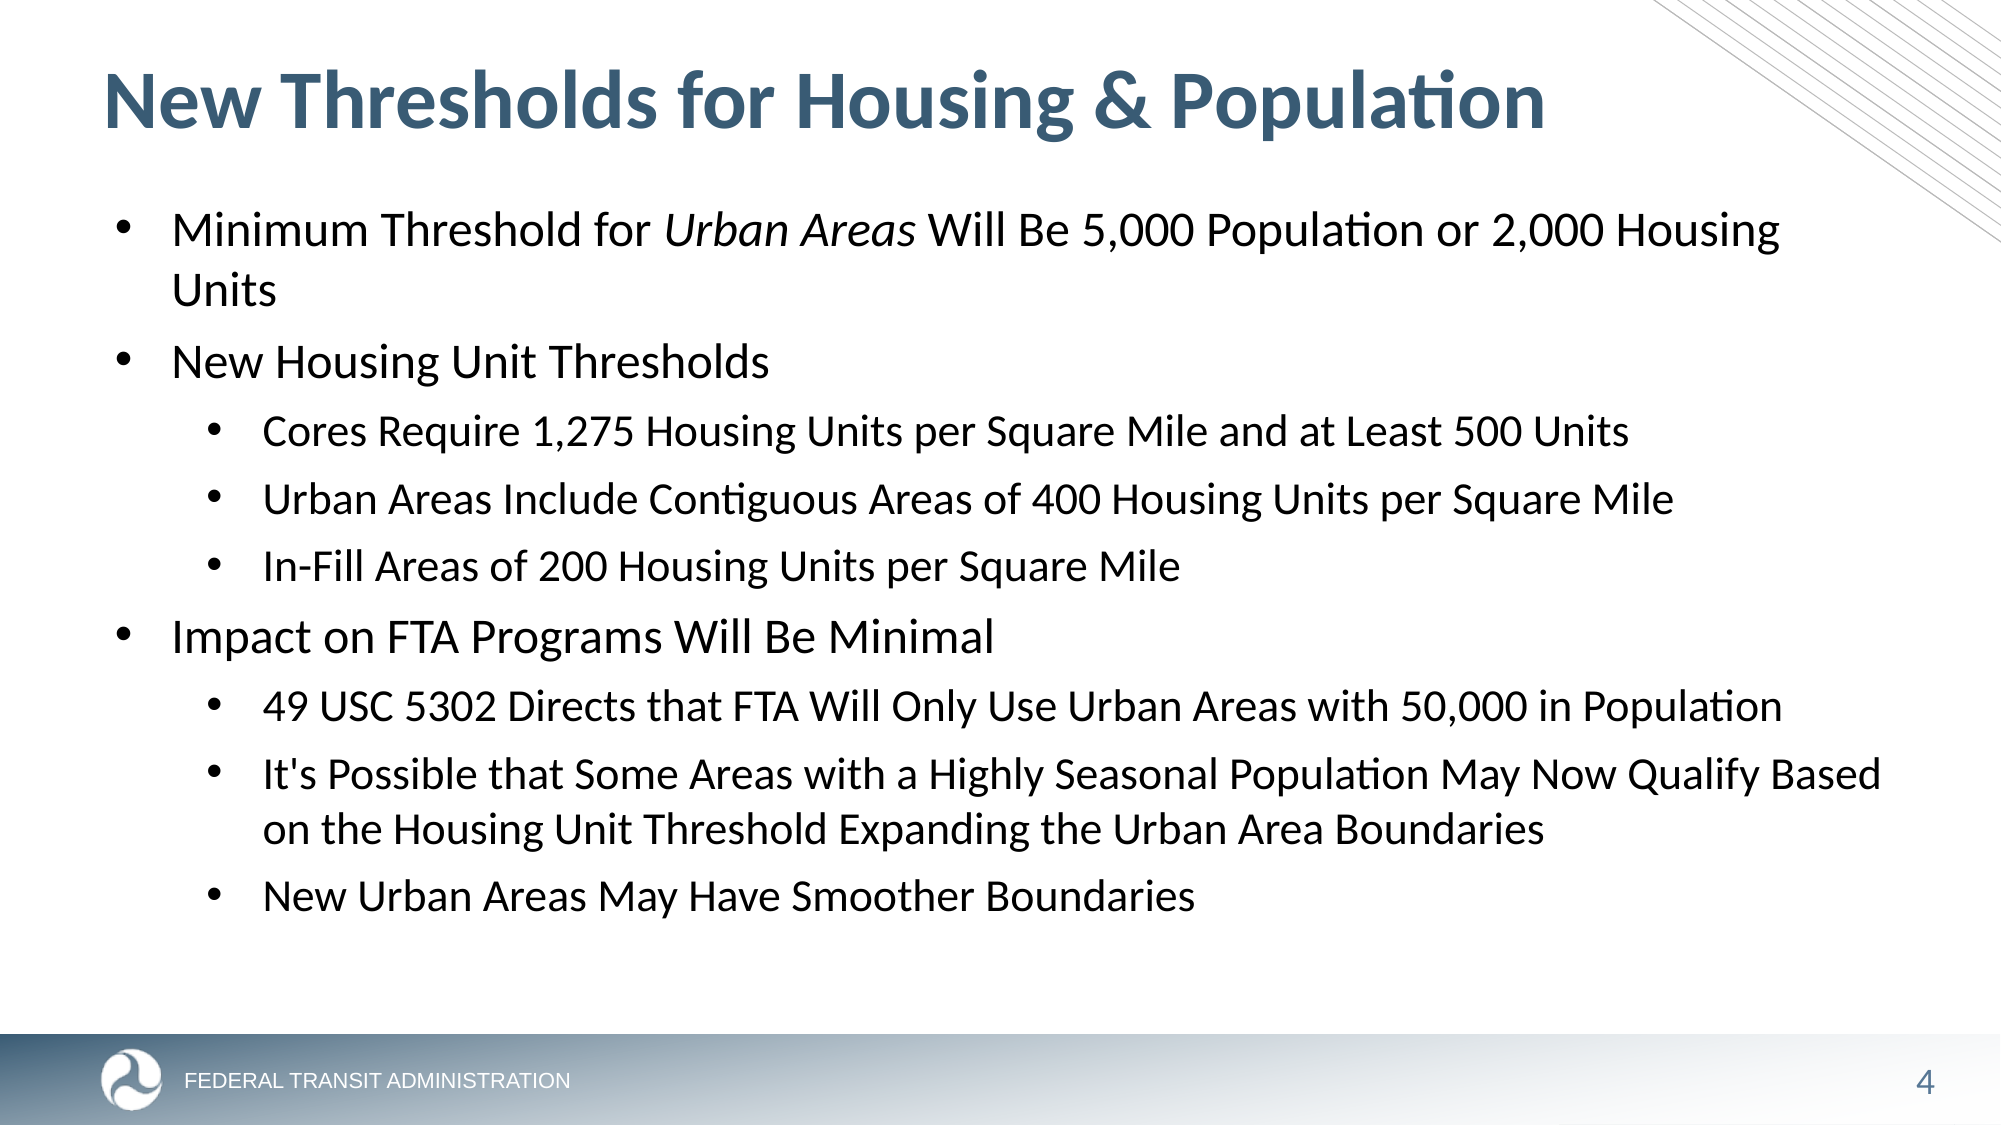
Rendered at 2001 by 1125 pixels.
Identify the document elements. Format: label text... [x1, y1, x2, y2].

title New Thresholds for Housing & Population [88, 19, 1974, 171]
list Minimum Threshold for Urban Areas Will Be 5,000 Population or 2,000 Housing Units New Housing Unit Thresholds Cores Require 1,275 Housing Units per Square Mile and at Least 500 Units Urban Areas Include Contiguous Areas of 400 Housing Units per Square Mile In-Fill Areas of 200 Housing Units per Square Mile Impact on FTA Programs Will Be Minimal 49 USC 5302 Directs that FTA Will Only Use Urban Areas with 50,000 in Population It's Possible that Some Areas with a Highly Seasonal Population May Now Qualify Based on the Housing Unit Threshold Expanding the Urban Area Boundaries New Urban Areas May Have Smoother Boundaries [99, 188, 1910, 932]
